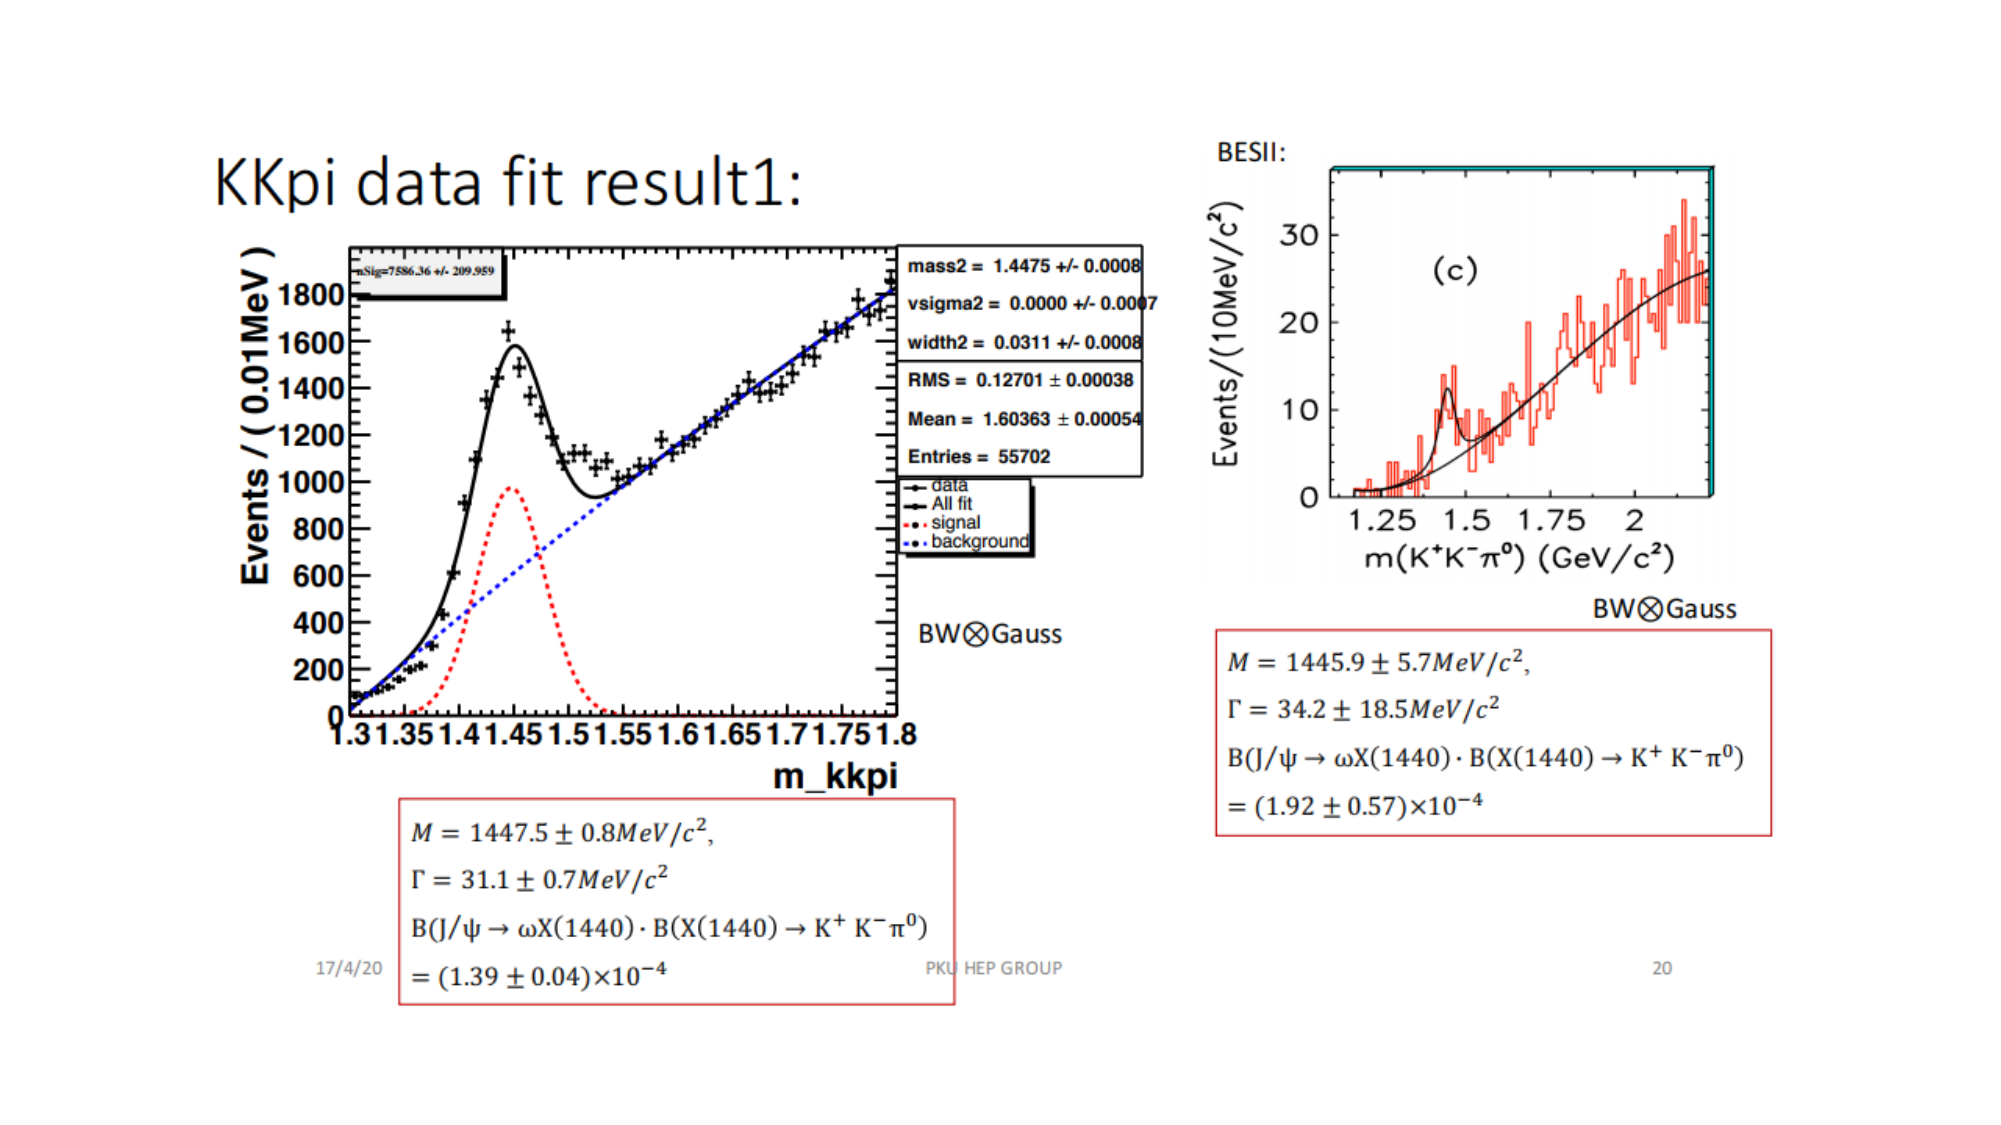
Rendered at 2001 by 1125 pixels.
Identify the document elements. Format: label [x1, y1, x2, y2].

picture [200, 113, 1791, 1009]
